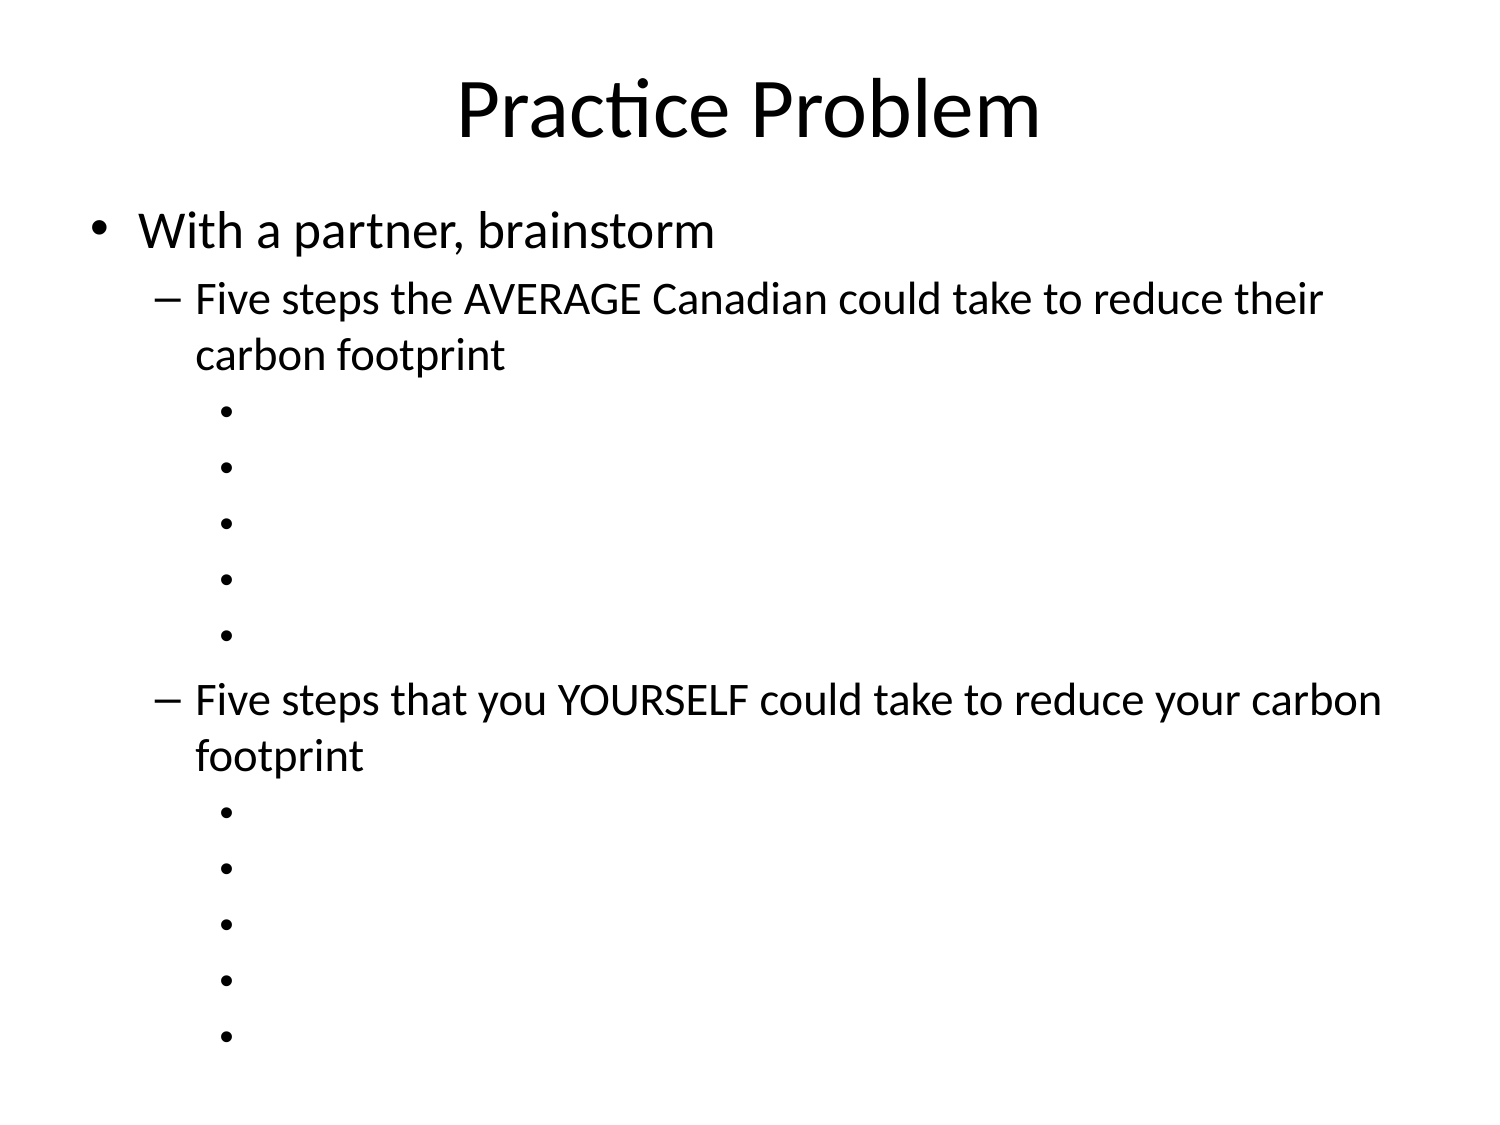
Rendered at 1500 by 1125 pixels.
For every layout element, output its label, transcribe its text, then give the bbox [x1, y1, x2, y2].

list With a partner, brainstorm Five steps the AVERAGE Canadian could take to reduce their carbon footprint Five steps that you YOURSELF could take to reduce your carbon footprint [75, 187, 1425, 1075]
title Practice Problem [75, 45, 1425, 163]
